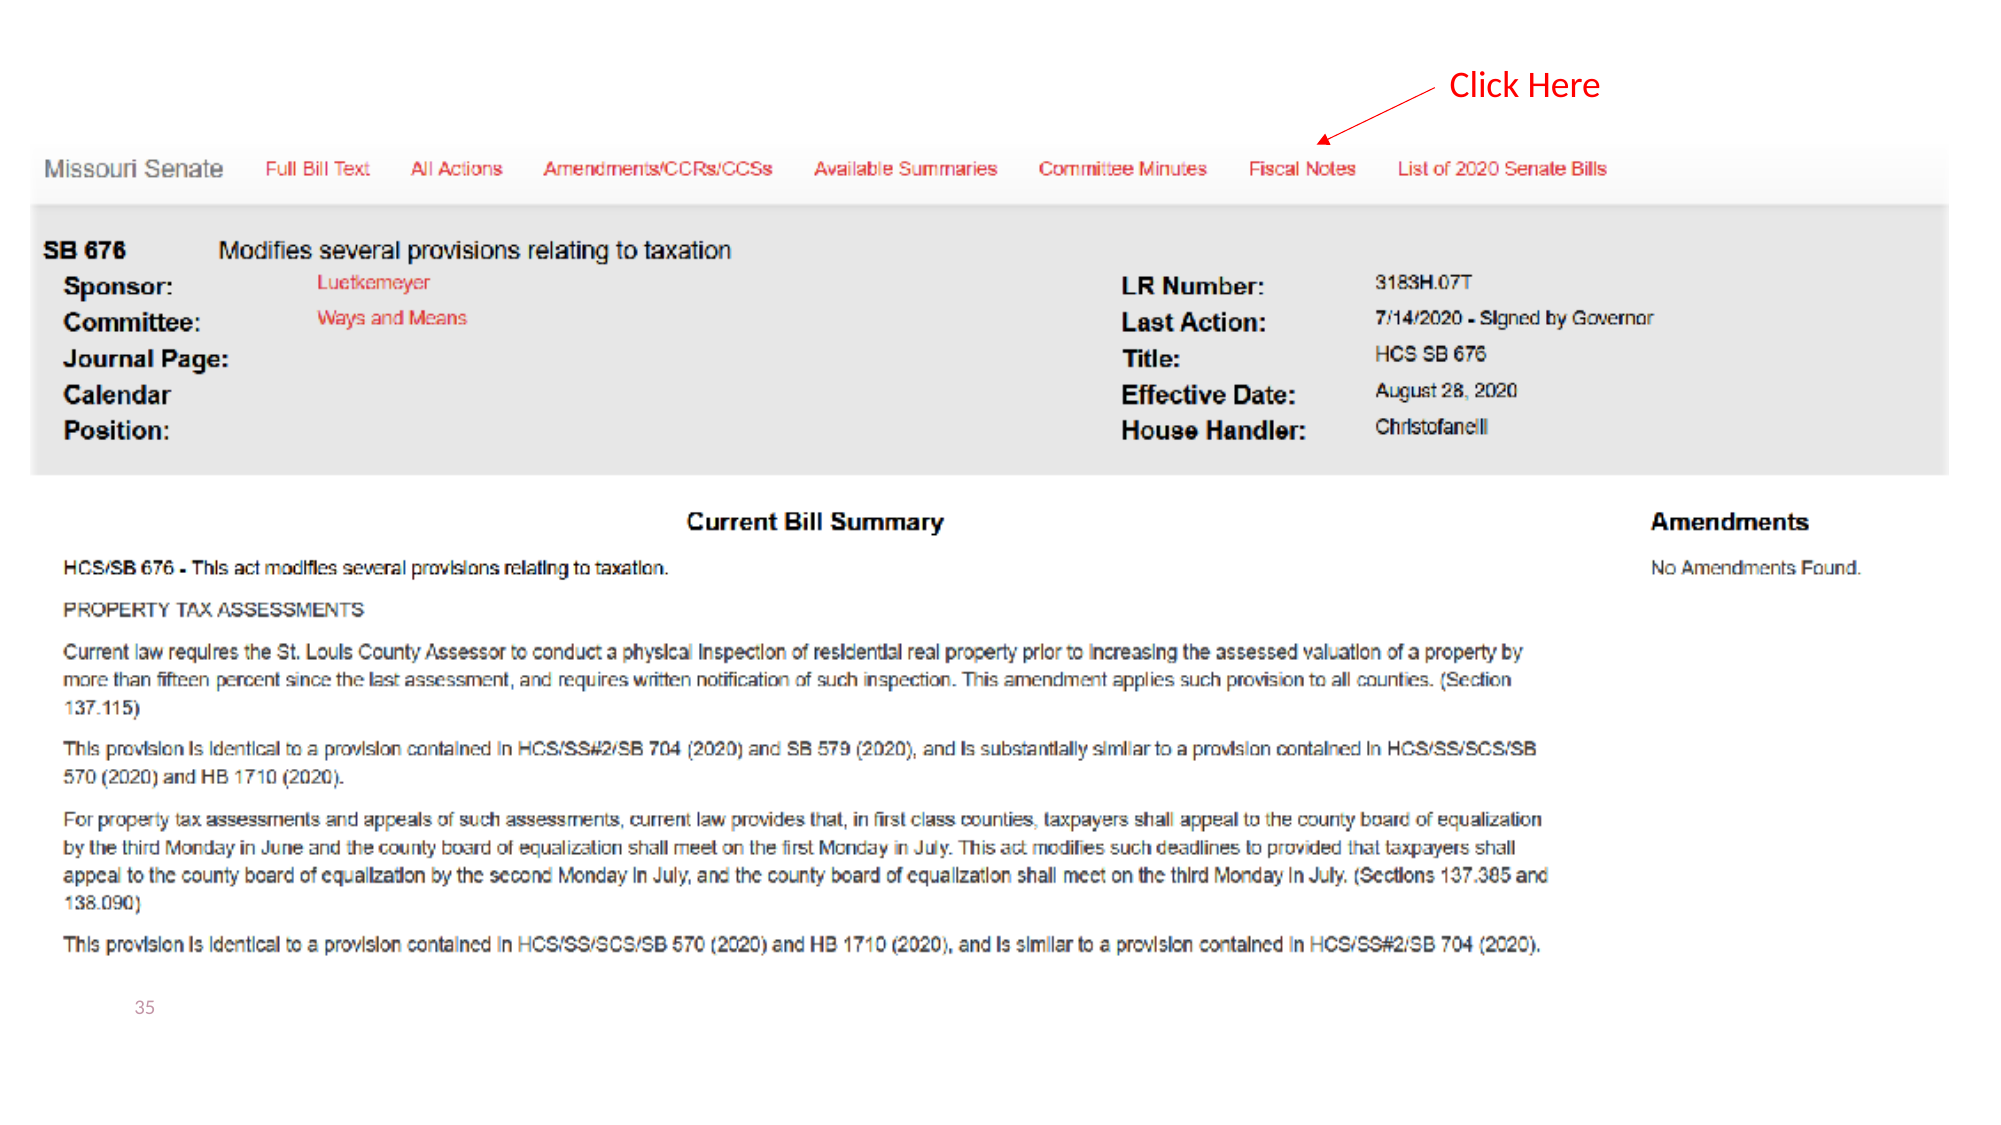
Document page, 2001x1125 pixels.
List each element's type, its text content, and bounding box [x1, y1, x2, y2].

slide_number 35 [105, 993, 170, 1033]
text_box Click Here [1434, 52, 1719, 113]
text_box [1316, 87, 1435, 145]
picture [30, 144, 1949, 963]
